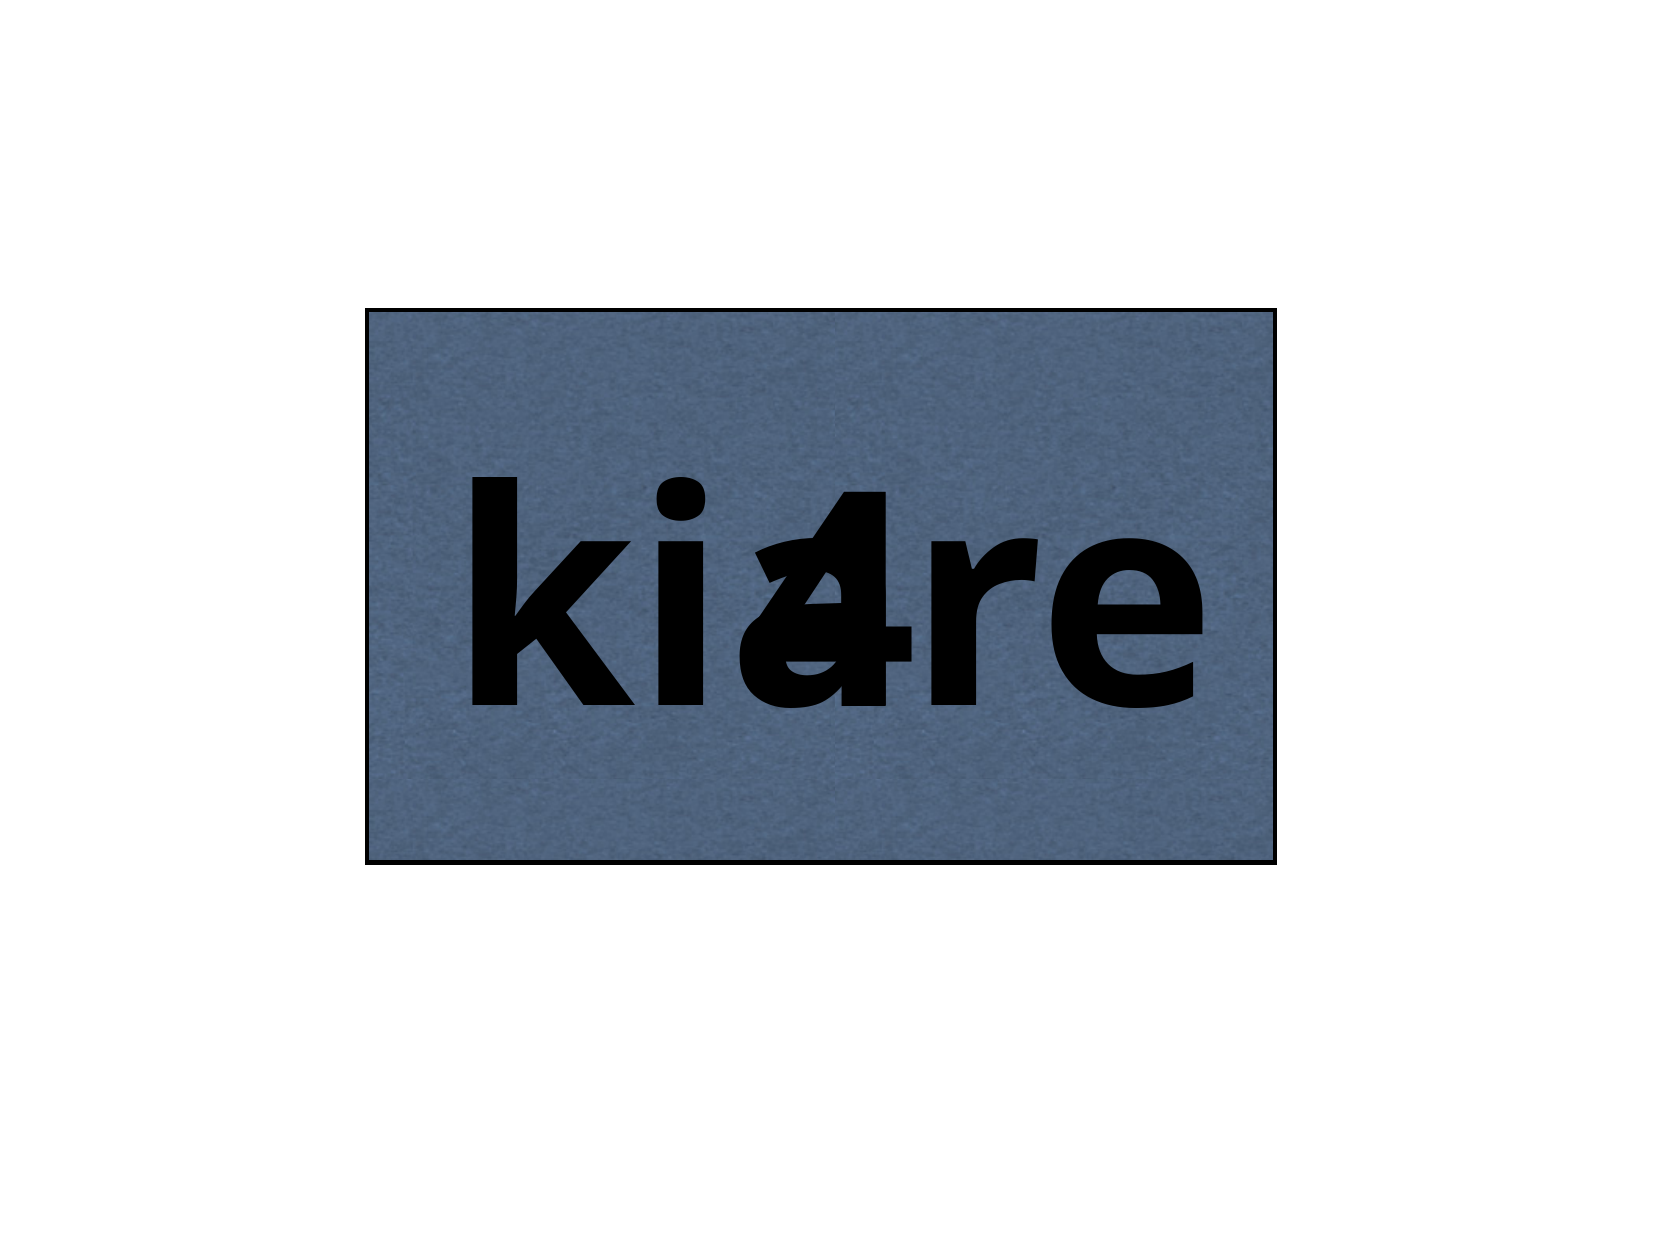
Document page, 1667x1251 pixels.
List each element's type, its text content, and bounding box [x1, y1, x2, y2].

text_box 4 [739, 400, 924, 773]
text_box kiare [443, 399, 1223, 772]
text_box [366, 310, 1275, 863]
